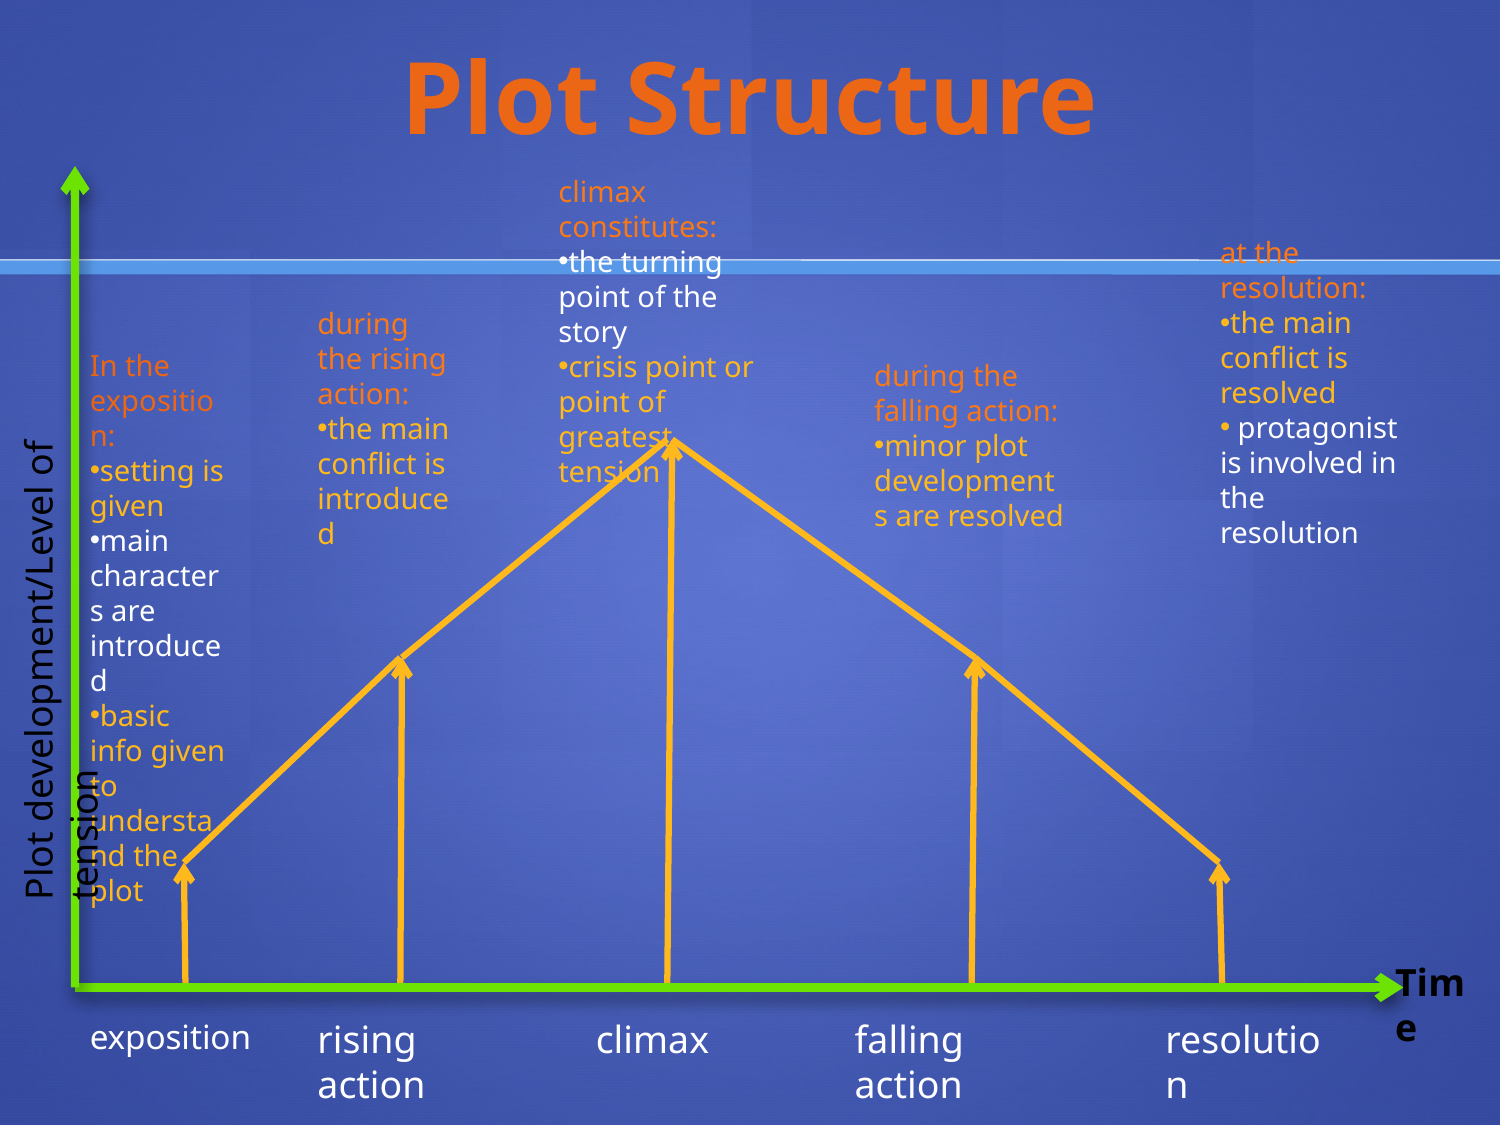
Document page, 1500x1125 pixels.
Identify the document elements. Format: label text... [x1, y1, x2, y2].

text_box rising action [302, 1013, 544, 1114]
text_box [182, 656, 402, 864]
text_box during the rising action: the main conflict is introduced [302, 297, 471, 558]
text_box Plot development/Level of tension [7, 336, 84, 574]
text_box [973, 656, 1220, 864]
text_box exposition [75, 1011, 269, 1064]
text_box In the exposition: setting is given main characters are introduced basic info given to understand the plot [94, 340, 243, 574]
text_box Plot development/Level of tension [7, 599, 84, 916]
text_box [400, 438, 669, 659]
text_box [417, 820, 568, 825]
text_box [1157, 922, 1285, 928]
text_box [807, 819, 965, 826]
text_box climax constitutes: the turning point of the story crisis point or point of greatest tension [543, 165, 783, 436]
text_box at the resolution: the main conflict is resolved protagonist is involved in the resolution [1205, 227, 1425, 557]
text_box Time [1380, 952, 1500, 1057]
text_box In the exposition: setting is given main characters are introduced basic info given to understand the plot [94, 599, 243, 950]
text_box during the falling action: minor plot developments are resolved [859, 349, 1080, 540]
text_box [417, 709, 945, 717]
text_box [671, 438, 976, 659]
text_box falling action [839, 1013, 1073, 1114]
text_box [121, 923, 249, 927]
title Plot Structure [75, 22, 1425, 166]
text_box climax [580, 1013, 751, 1069]
text_box resolution [1150, 1013, 1350, 1114]
